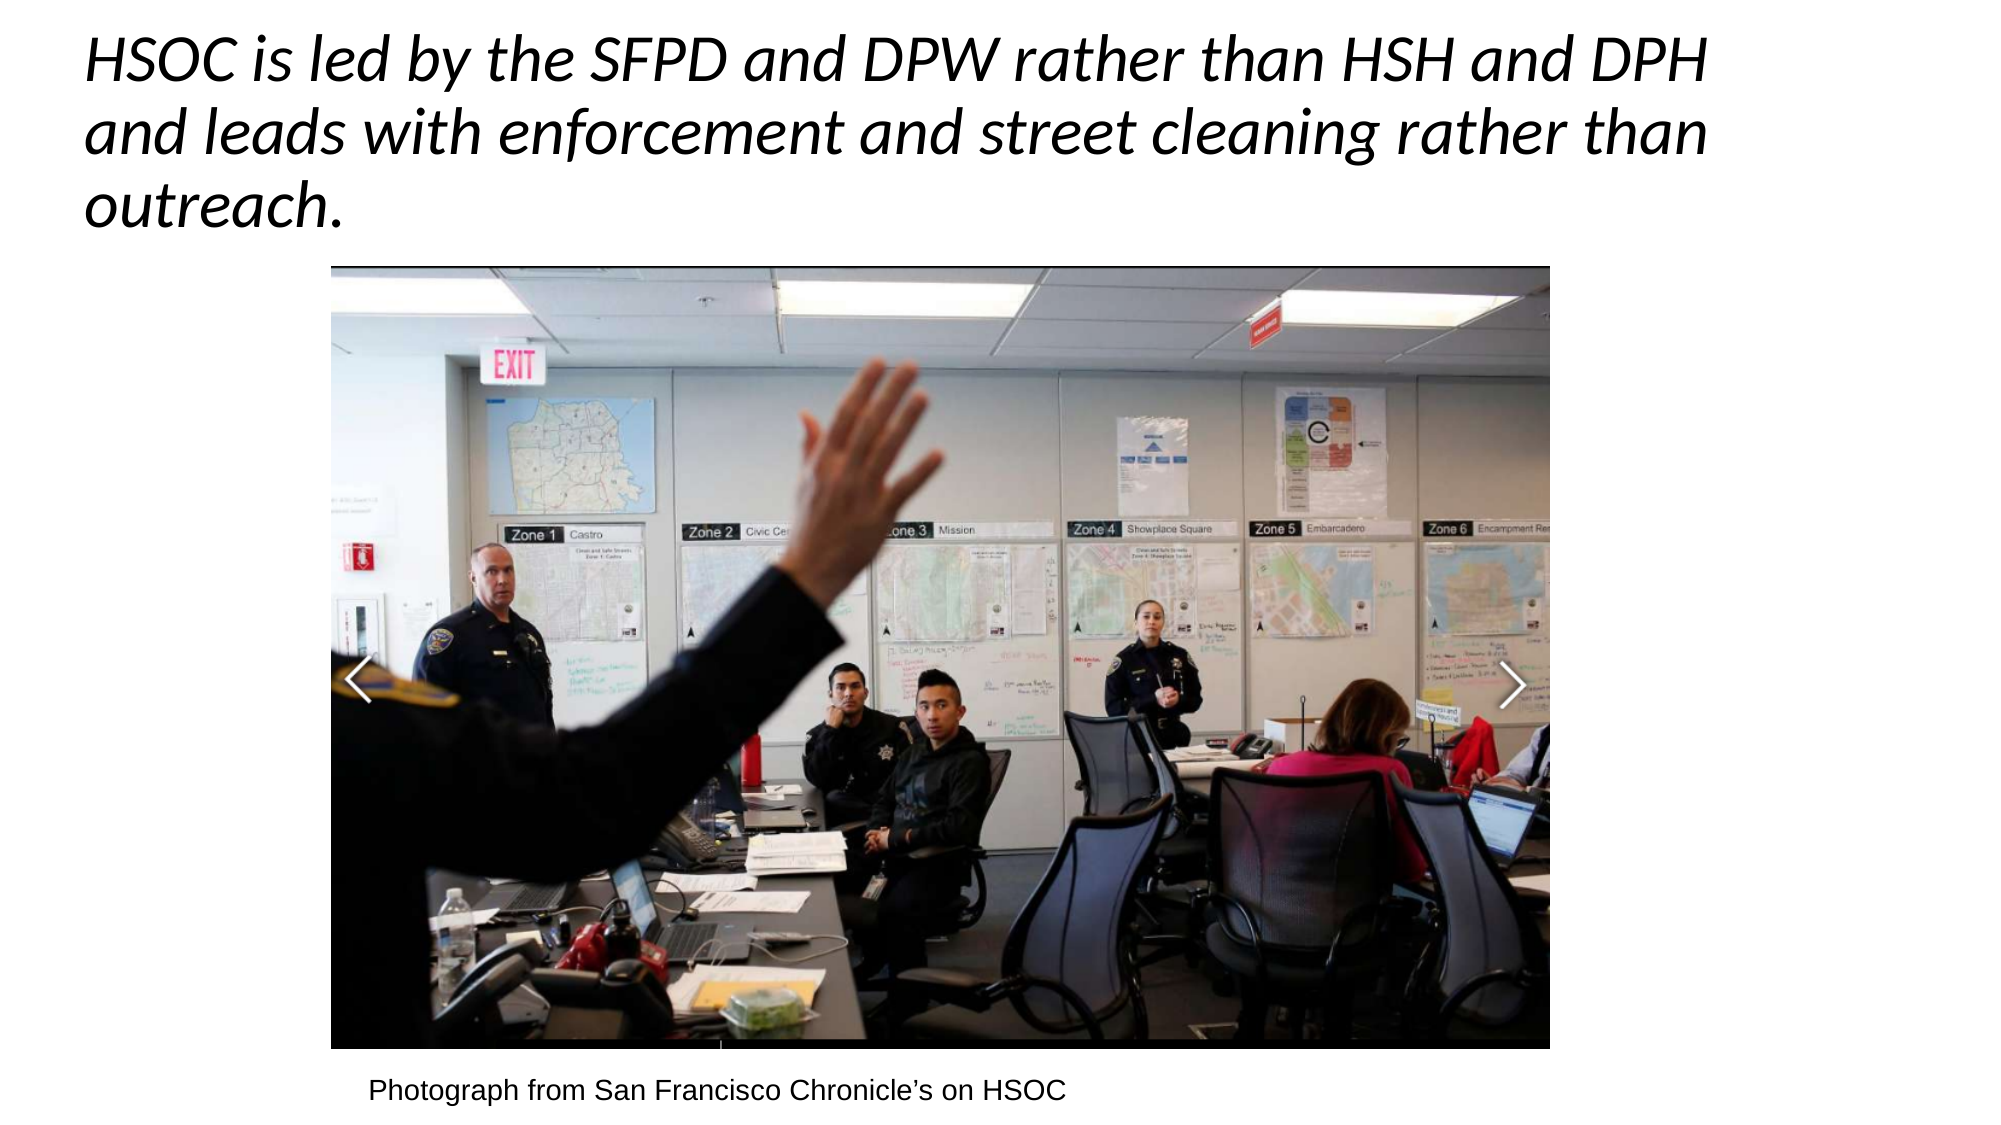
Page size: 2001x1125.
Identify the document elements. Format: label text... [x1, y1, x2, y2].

picture [330, 266, 1550, 1049]
text_box Photograph from San Francisco Chronicle’s on HSOC [353, 985, 1647, 1125]
title HSOC is led by the SFPD and DPW rather than HSH and DPH and leads with enforcement and street cleaning rather than outreach. [69, 24, 2000, 242]
